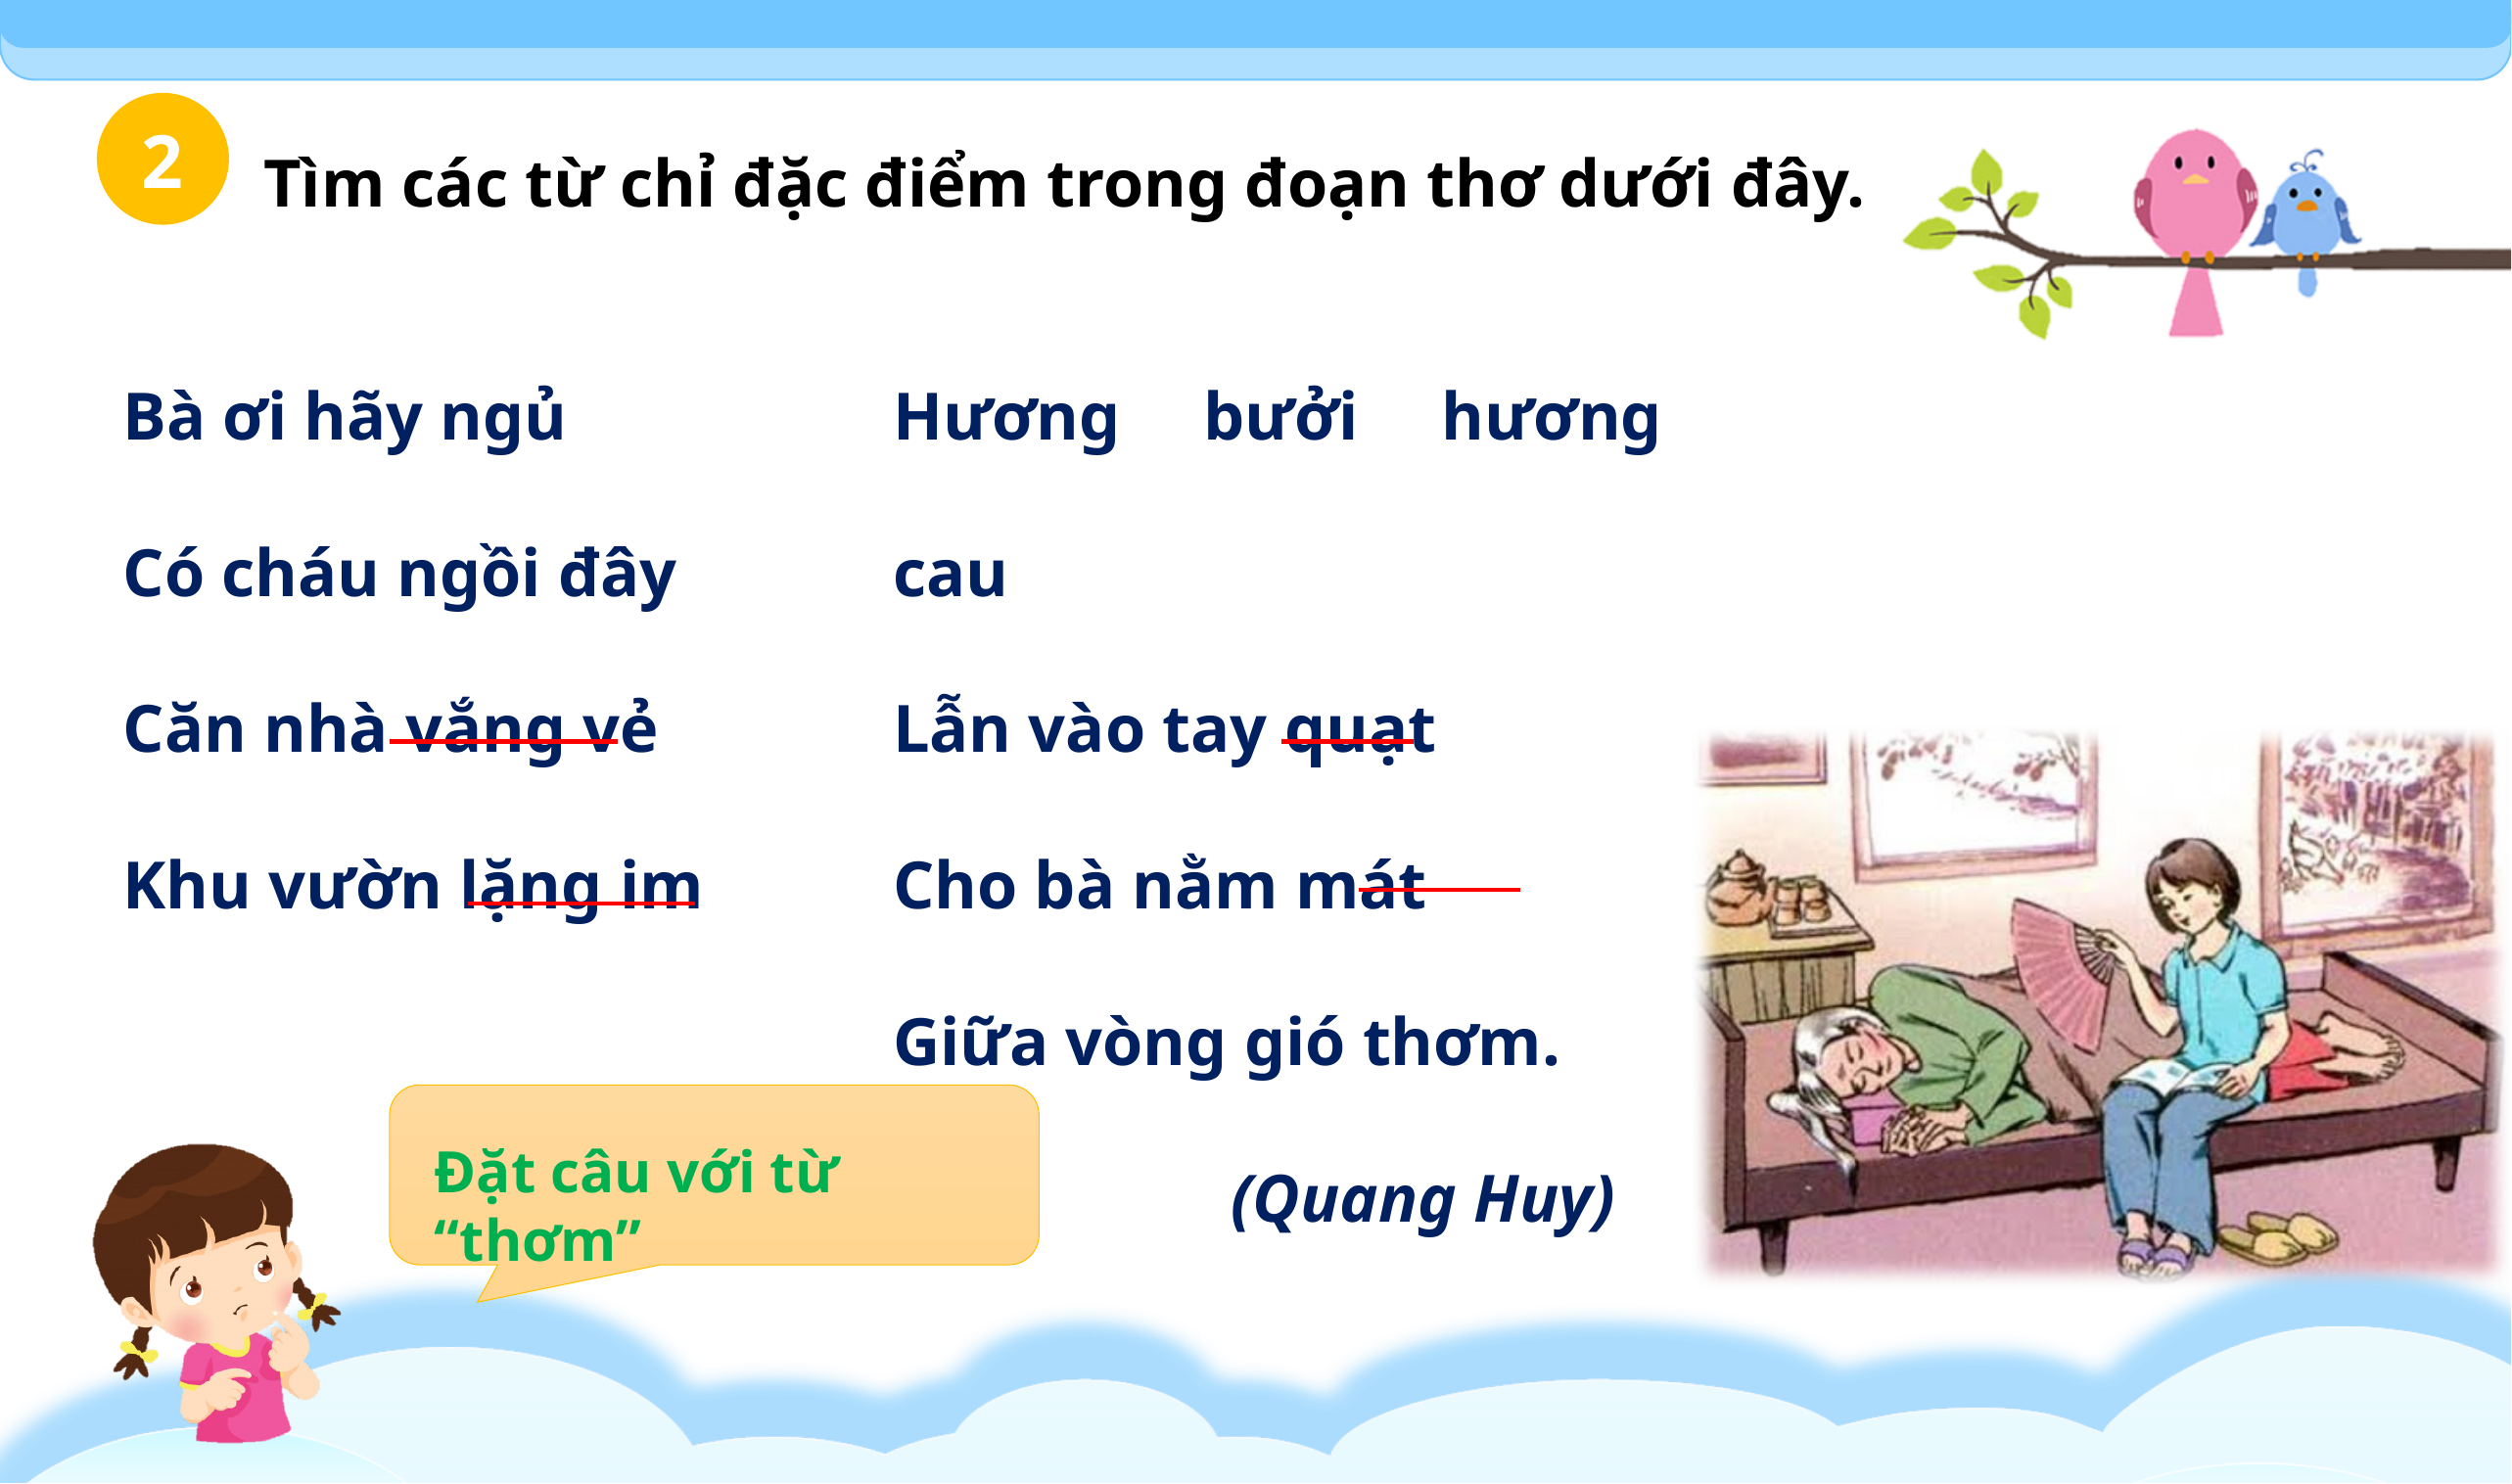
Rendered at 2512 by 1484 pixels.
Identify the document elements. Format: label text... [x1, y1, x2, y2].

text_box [82, 1085, 1071, 1459]
picture [0, 725, 2512, 1483]
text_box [0, 0, 1660, 80]
text_box Bà ơi hãy ngủ Có cháu ngồi đây Căn nhà vắng vẻ Khu vườn lặng im Hương bưởi hương cau Lẫn vào tay quạt Cho bà nằm mát Giữa vòng gió thơm. (Quang Huy) [104, 286, 1683, 1264]
picture [1660, 0, 2512, 417]
text_box 2 [95, 91, 230, 226]
text_box Tìm các từ chỉ đặc điểm trong đoạn thơ dưới đây. [244, 92, 1660, 230]
